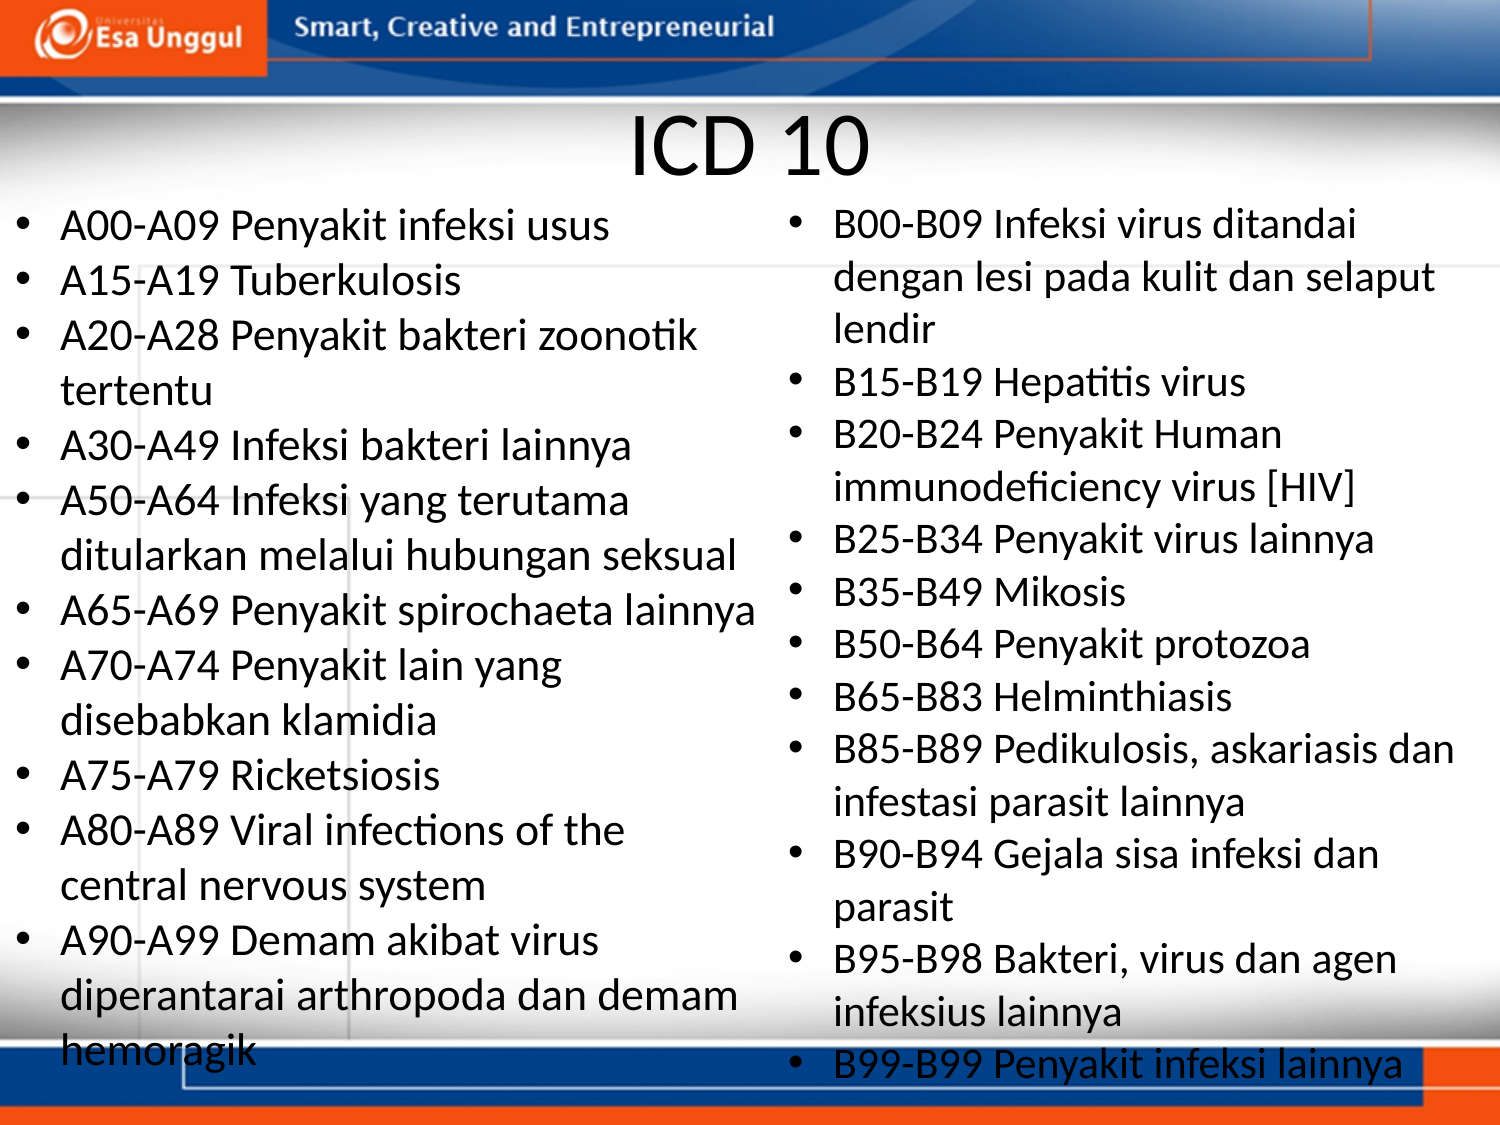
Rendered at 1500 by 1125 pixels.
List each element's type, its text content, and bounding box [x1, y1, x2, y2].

picture [0, 0, 1500, 1125]
text_box B00-B09 Infeksi virus ditandai dengan lesi pada kulit dan selaput lendir B15-B19 Hepatitis virus B20-B24 Penyakit Human immunodeficiency virus [HIV] B25-B34 Penyakit virus lainnya B35-B49 Mikosis B50-B64 Penyakit protozoa B65-B83 Helminthiasis B85-B89 Pedikulosis, askariasis dan infestasi parasit lainnya B90-B94 Gejala sisa infeksi dan parasit B95-B98 Bakteri, virus dan agen infeksius lainnya B99-B99 Penyakit infeksi lainnya [773, 187, 1486, 1125]
title ICD 10 [75, 45, 1425, 187]
list A00-A09 Penyakit infeksi usus A15-A19 Tuberkulosis A20-A28 Penyakit bakteri zoonotik tertentu A30-A49 Infeksi bakteri lainnya A50-A64 Infeksi yang terutama ditularkan melalui hubungan seksual A65-A69 Penyakit spirochaeta lainnya A70-A74 Penyakit lain yang disebabkan klamidia A75-A79 Ricketsiosis A80-A89 Viral infections of the central nervous system A90-A99 Demam akibat virus diperantarai arthropoda dan demam hemoragik [0, 187, 773, 1125]
